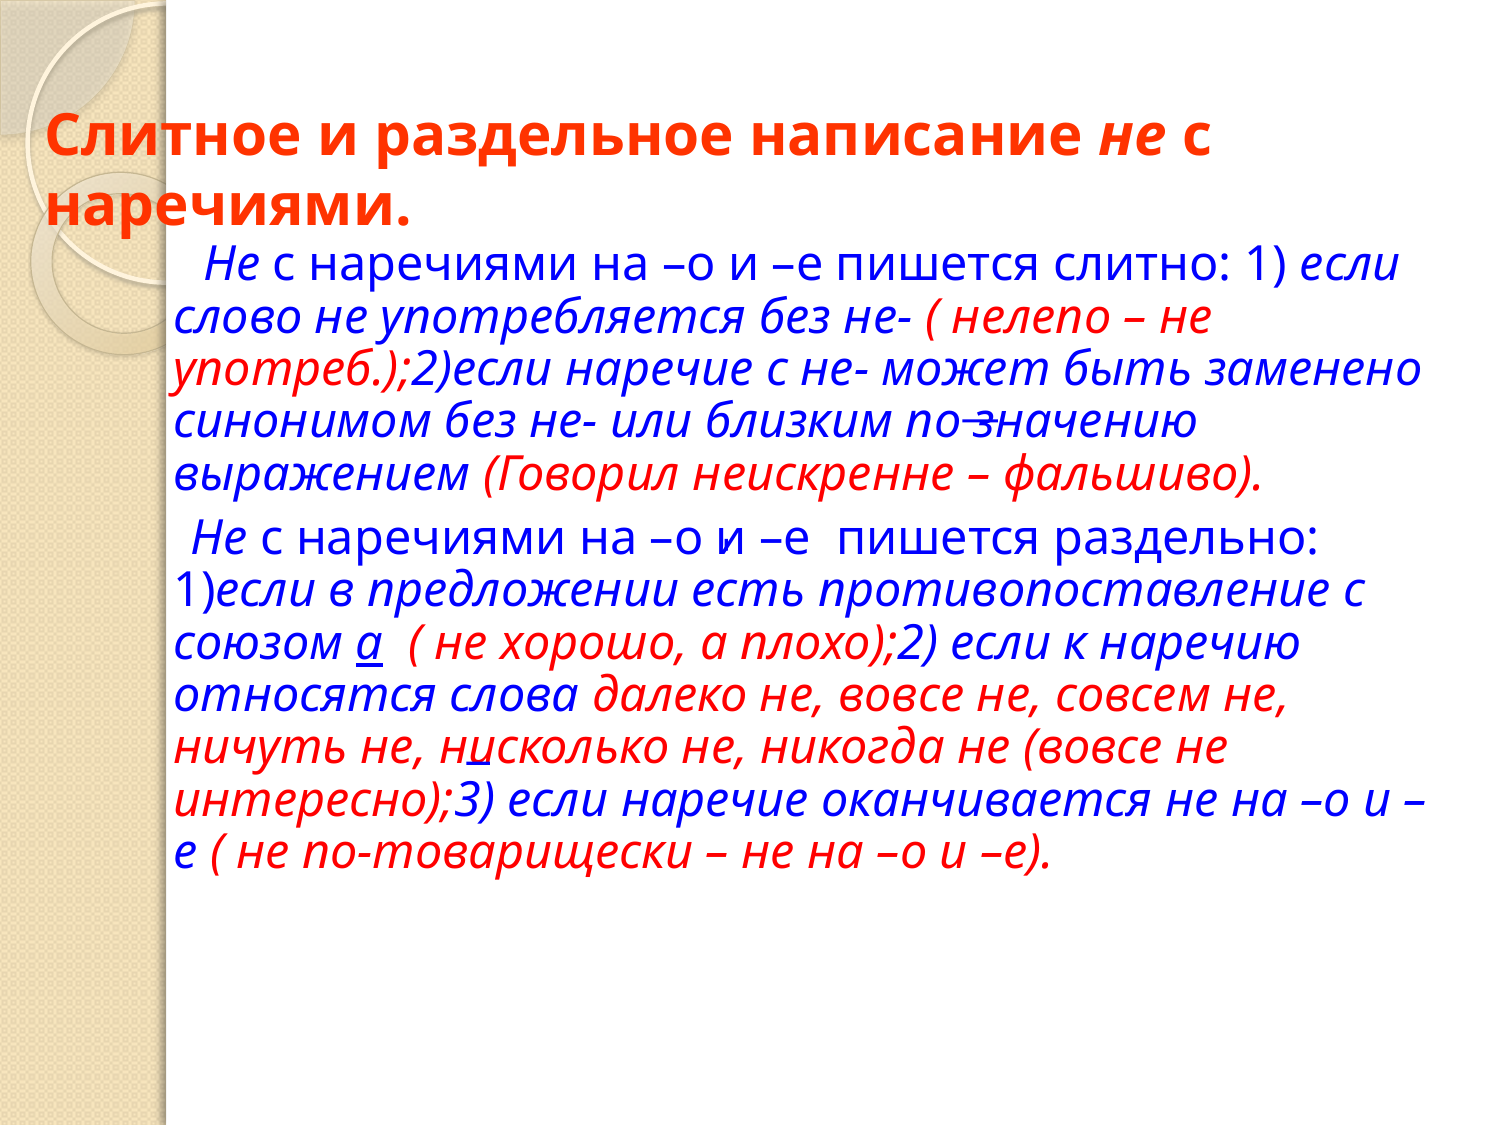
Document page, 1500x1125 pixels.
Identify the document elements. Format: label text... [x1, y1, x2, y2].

list Не с наречиями на –о и –е пишется слитно: 1) если слово не употребляется без не- ( нелепо – не употреб.);2)если наречие с не- может быть заменено синонимом без не- или близким по значению выражением (Говорил неискренне – фальшиво). Не с наречиями на –о и –е пишется раздельно: 1)если в предложении есть противопоставление с союзом а ( не хорошо, а плохо);2) если к наречию относятся слова далеко не, вовсе не, совсем не, ничуть не, нисколько не, никогда не (вовсе не интересно);3) если наречие оканчивается не на –о и –е ( не по-товарищески – не на –о и –е). [100, 231, 1451, 907]
title Слитное и раздельное написание не с наречиями. [29, 54, 1425, 280]
